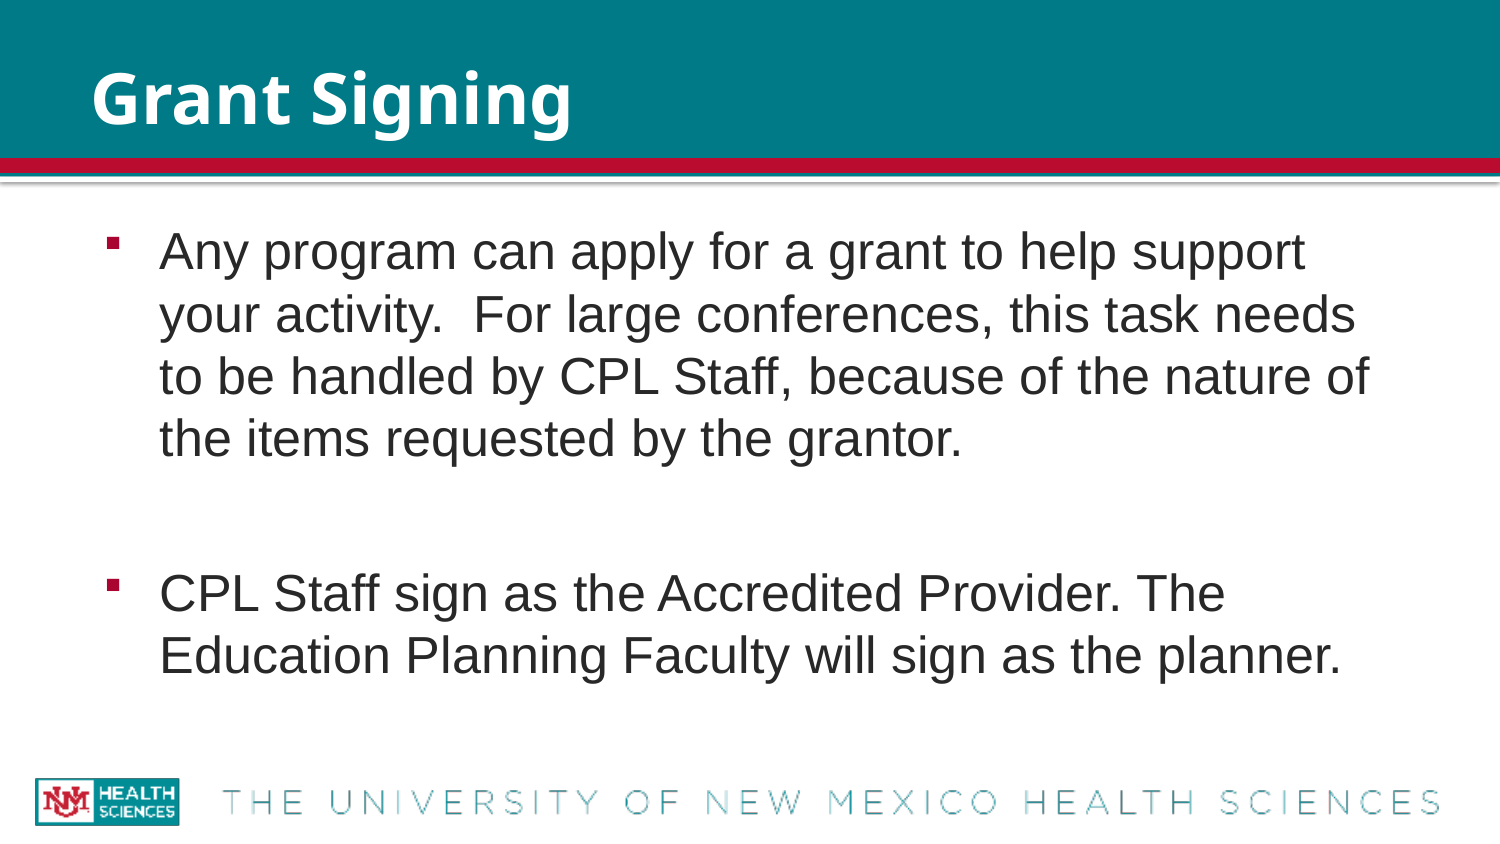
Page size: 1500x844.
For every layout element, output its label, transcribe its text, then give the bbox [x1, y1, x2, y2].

title Grant Signing [75, 19, 1425, 174]
list Any program can apply for a grant to help support your activity. For large conferences, this task needs to be handled by CPL Staff, because of the nature of the items requested by the grantor. CPL Staff sign as the Accredited Provider. The Education Planning Faculty will sign as the planner. [75, 202, 1425, 772]
picture [31, 759, 1500, 844]
